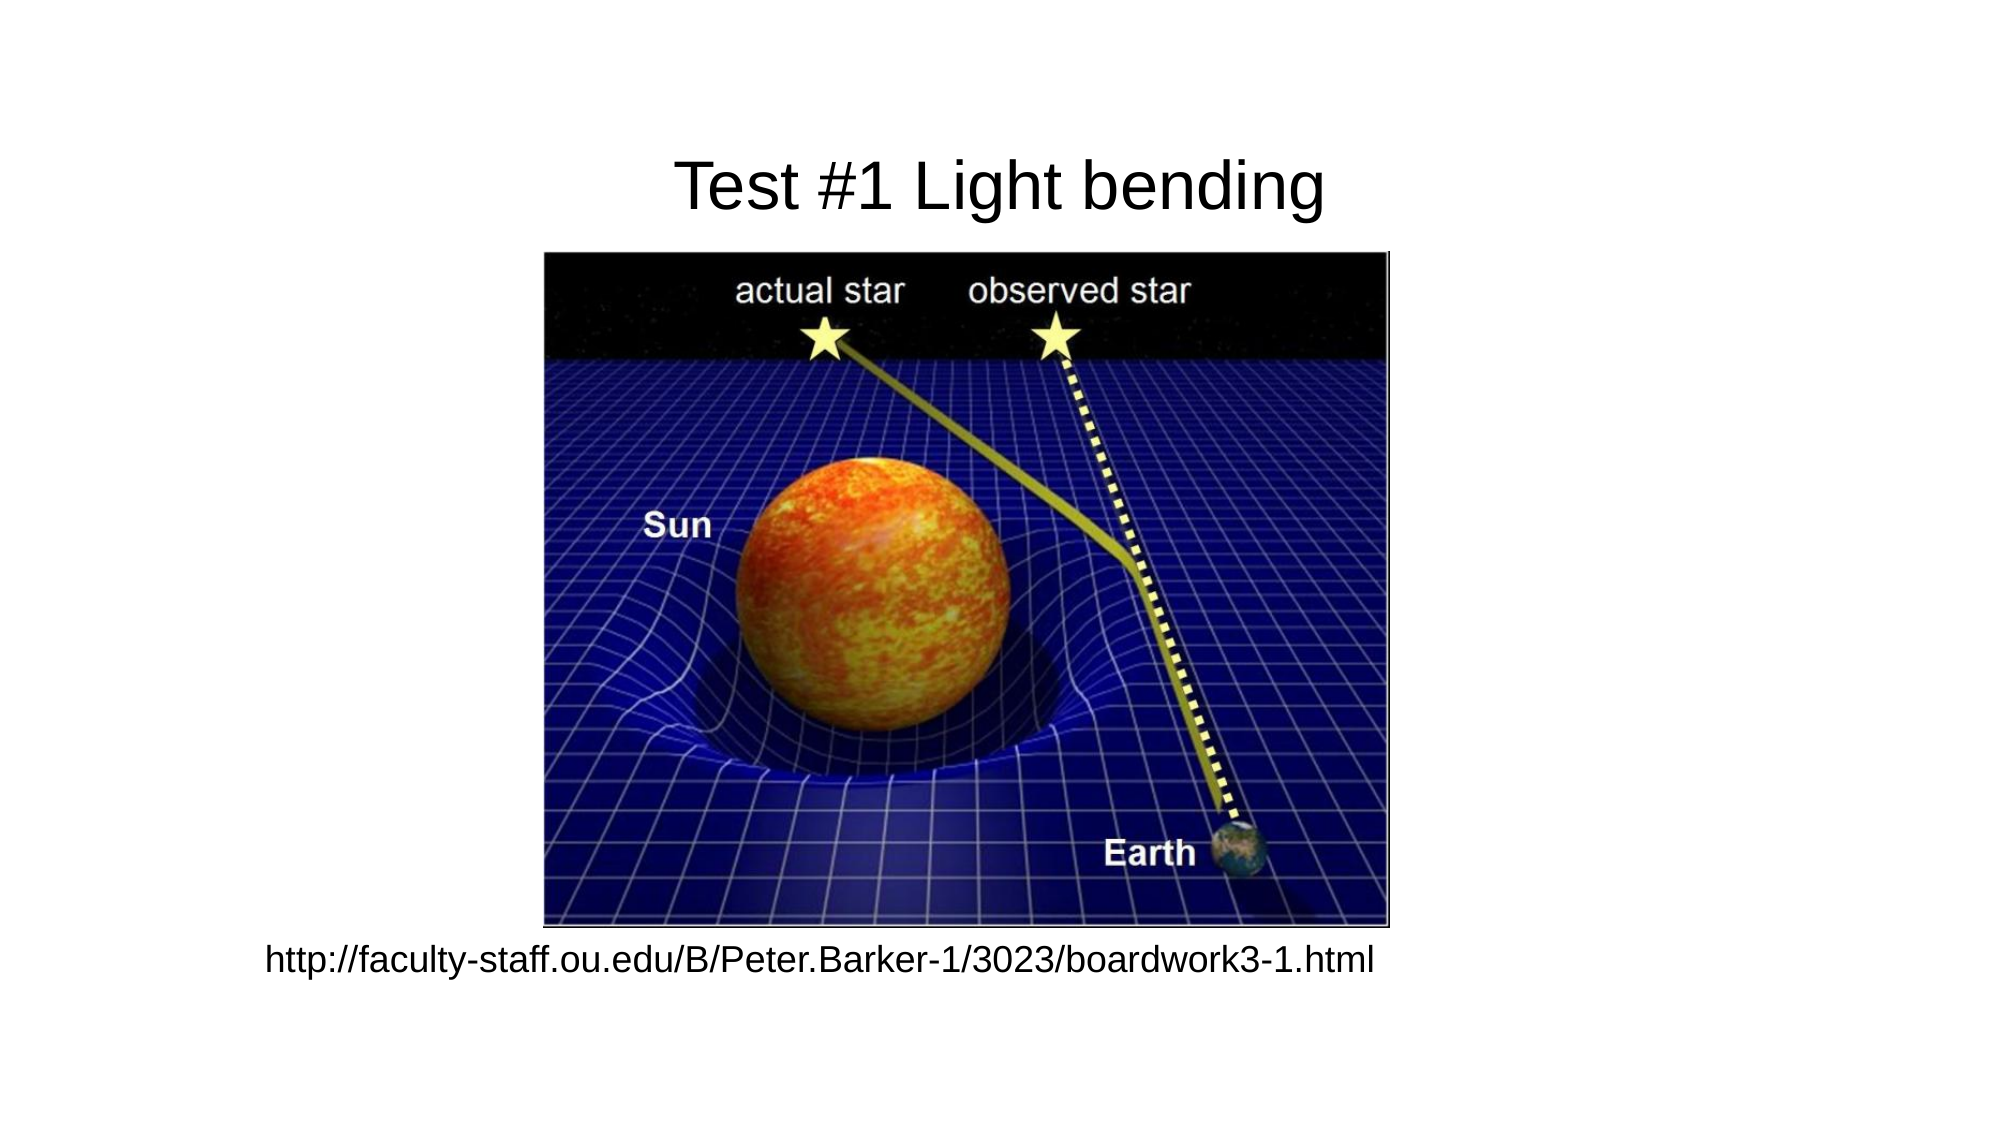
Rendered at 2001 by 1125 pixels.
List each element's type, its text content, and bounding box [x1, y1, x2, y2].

picture [543, 251, 1390, 928]
title Test #1 Light bending [324, 140, 1676, 225]
text_box http://faculty-staff.ou.edu/B/Peter.Barker-1/3023/boardwork3-1.html [250, 927, 1750, 988]
